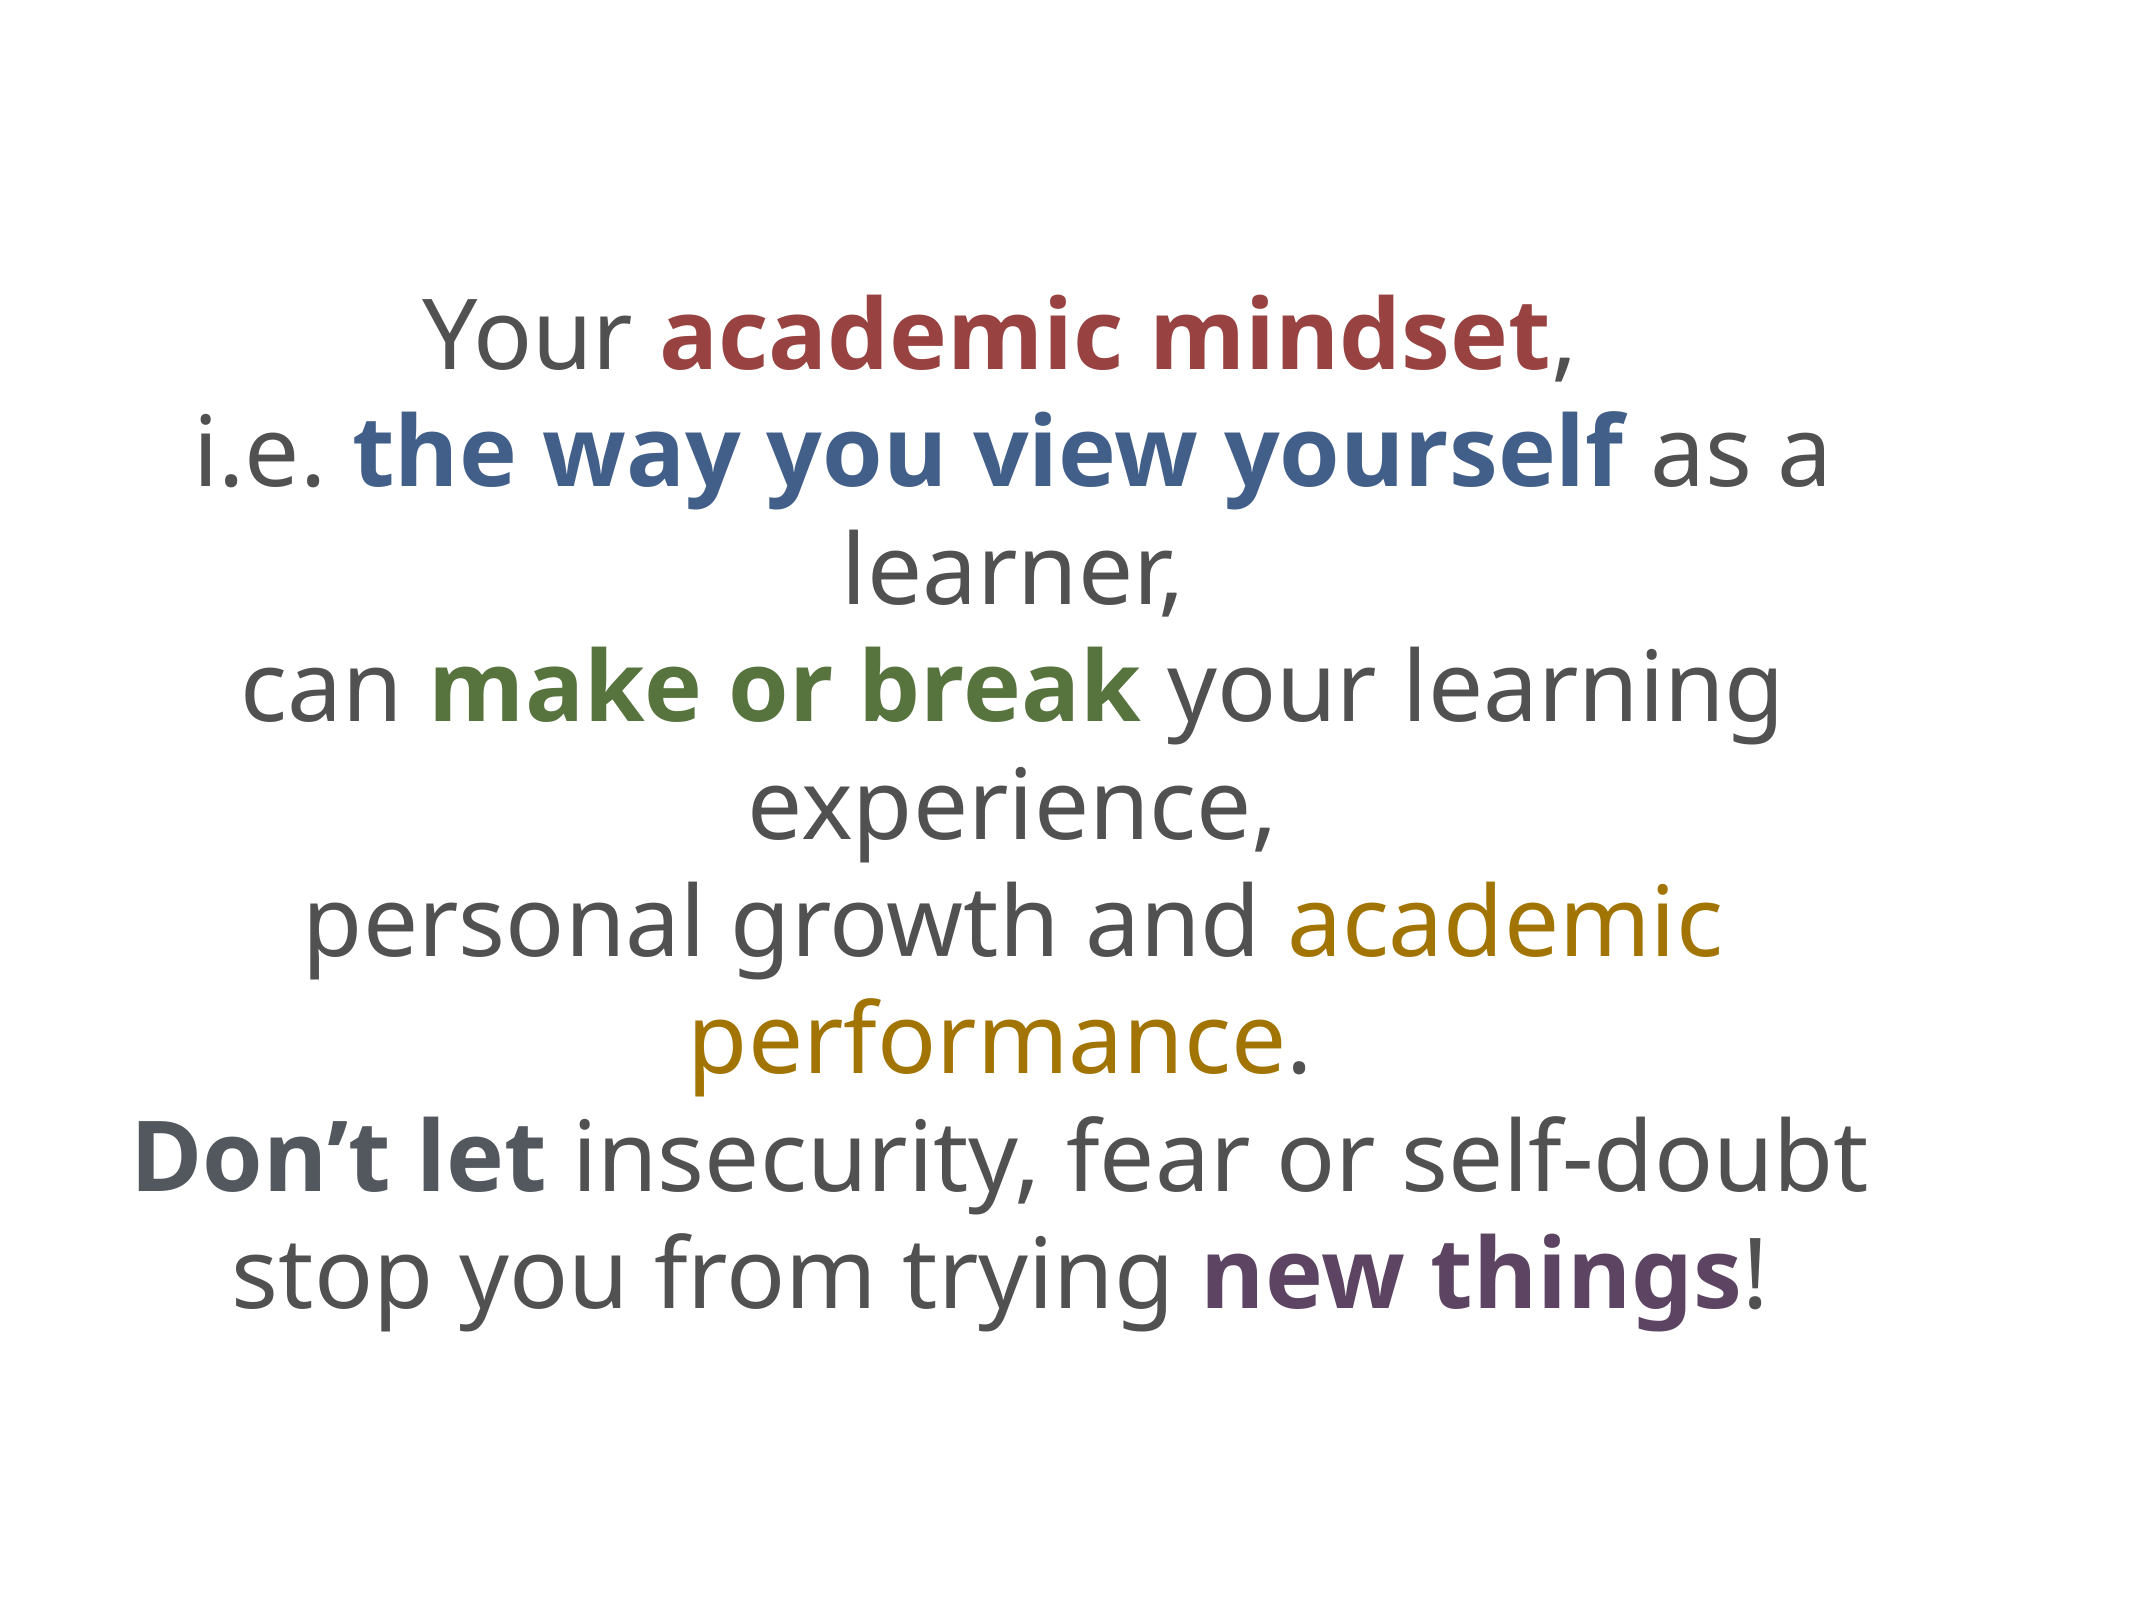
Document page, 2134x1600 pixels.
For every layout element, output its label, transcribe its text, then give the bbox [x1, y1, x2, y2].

title Your academic mindset, i.e. the way you view yourself as a learner, can make or break your learning experience, personal growth and academic performance. Don’t let insecurity, fear or self-doubt stop you from trying new things! [75, 445, 1952, 1155]
